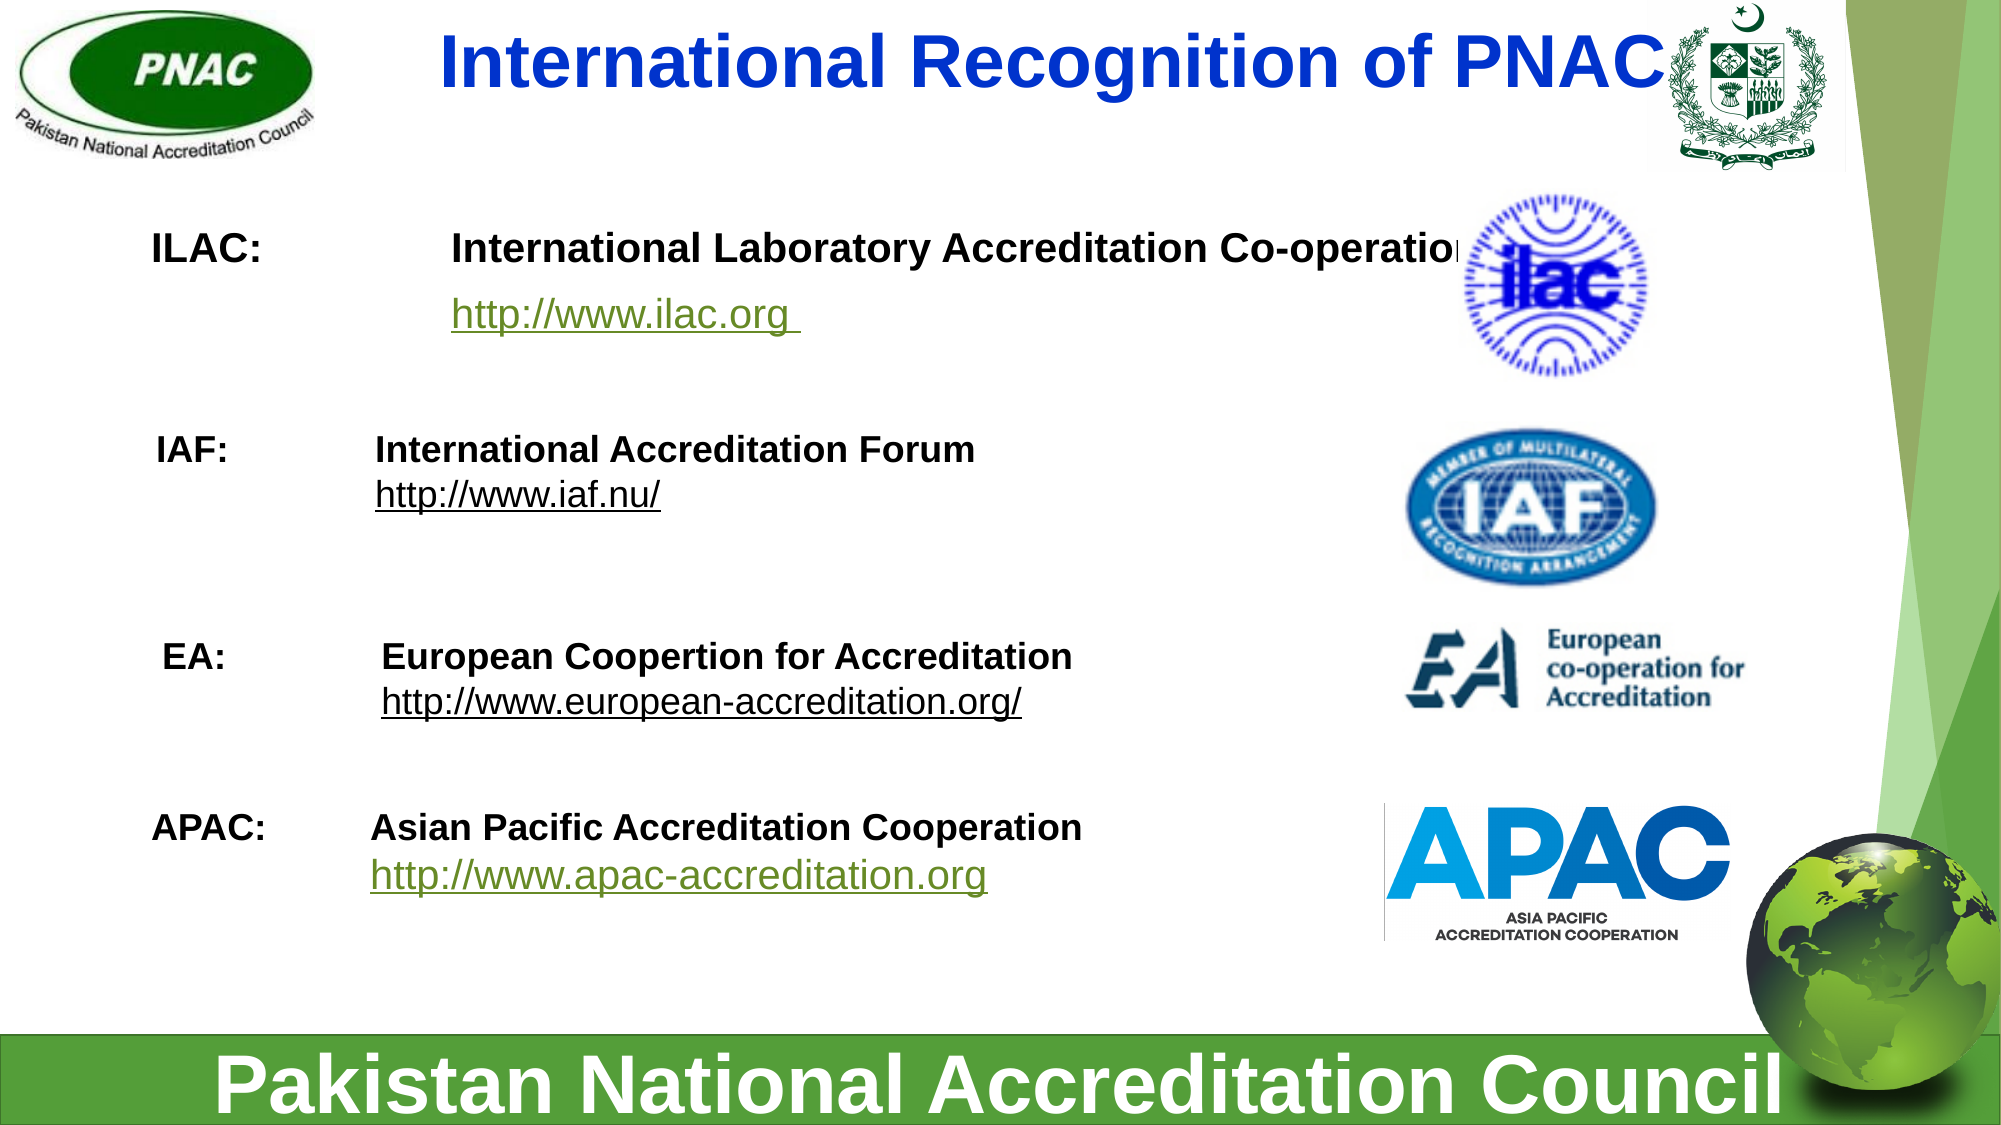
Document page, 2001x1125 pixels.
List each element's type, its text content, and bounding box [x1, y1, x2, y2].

title International Recognition of PNAC [261, 13, 1845, 114]
picture [1746, 833, 2001, 1125]
picture [1647, 0, 1846, 172]
list ILAC: International Laboratory Accreditation Co-operation: http://www.ilac.org [136, 219, 1458, 382]
text_box APAC: Asian Pacific Accreditation Cooperation http://www.apac-accreditation.org [136, 795, 1137, 905]
picture [1401, 421, 1662, 592]
picture [1384, 803, 1731, 941]
picture [1401, 622, 1748, 712]
text_box IAF: International Accreditation Forum http://www.iaf.nu/ [141, 418, 1142, 523]
text_box EA: European Coopertion for Accreditation http://www.european-accreditation.org/ [147, 624, 1355, 730]
picture [15, 10, 315, 159]
picture [1458, 188, 1657, 382]
